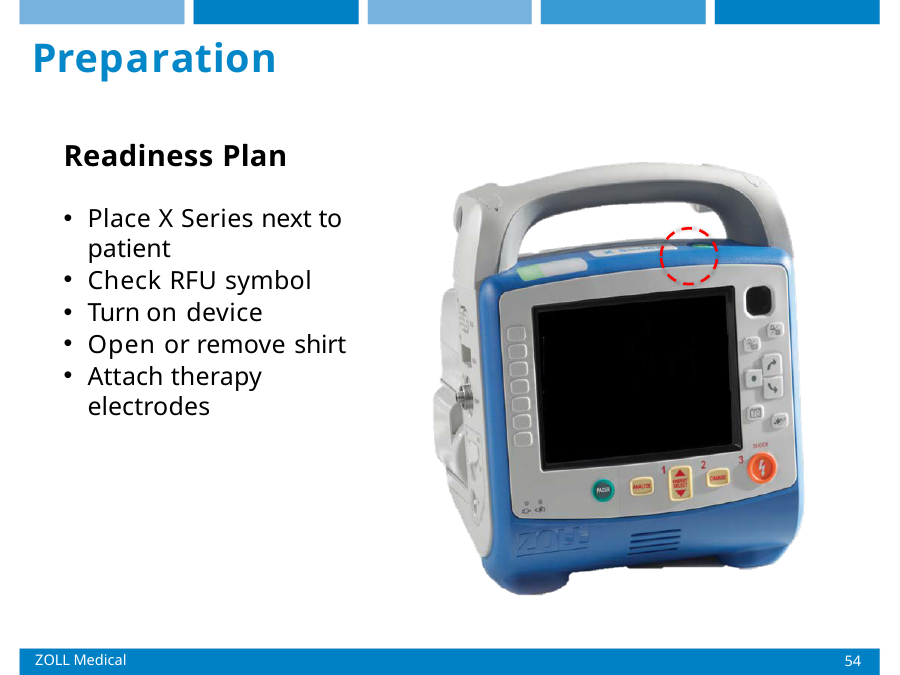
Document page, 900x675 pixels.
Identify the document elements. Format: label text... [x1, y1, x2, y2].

title Preparation [24, 0, 835, 80]
text_box Readiness Plan Place X Series next to patient Check RFU symbol Turn on device Open or remove shirt Attach therapy electrodes [62, 137, 375, 421]
picture [0, 0, 900, 675]
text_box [399, 124, 840, 606]
